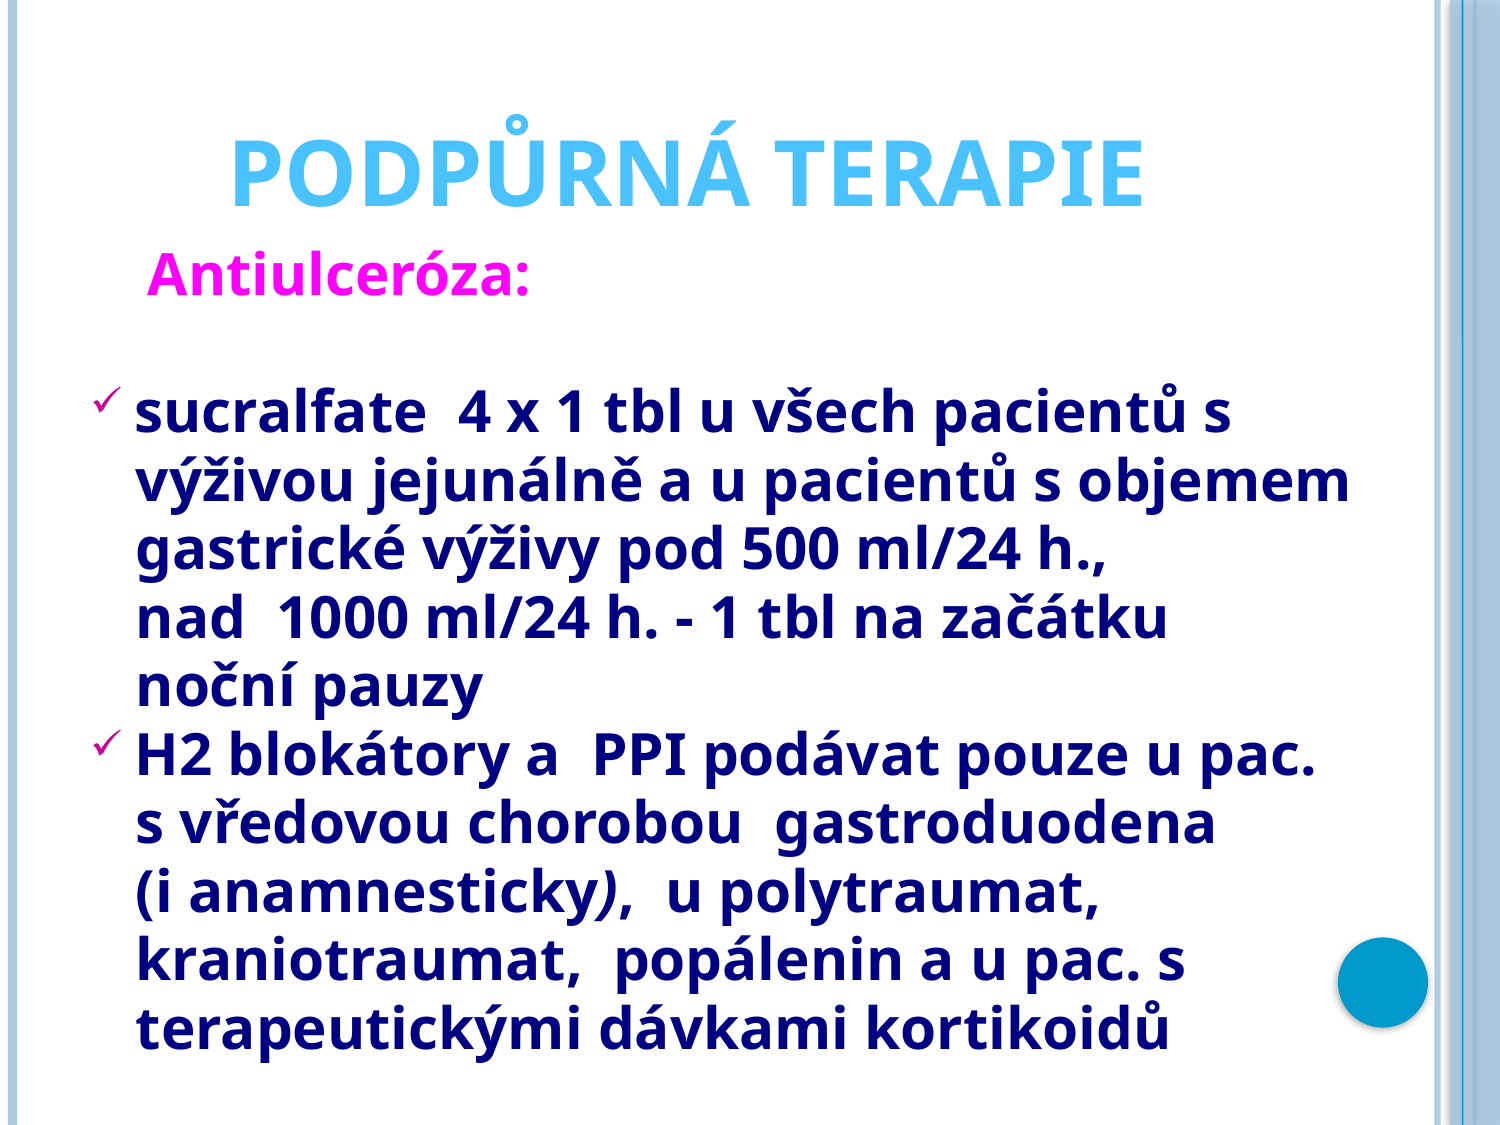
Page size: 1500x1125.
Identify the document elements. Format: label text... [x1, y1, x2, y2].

title podpůrná terapie [75, 45, 1300, 233]
list Antiulceróza: sucralfate 4 x 1 tbl u všech pacientů s výživou jejunálně a u pacientů s objemem gastrické výživy pod 500 ml/24 h., nad 1000 ml/24 h. - 1 tbl na začátku noční pauzy H2 blokátory a PPI podávat pouze u pac. s vředovou chorobou gastroduodena (i anamnesticky), u polytraumat, kraniotraumat, popálenin a u pac. s terapeutickými dávkami kortikoidů [74, 243, 1412, 1063]
